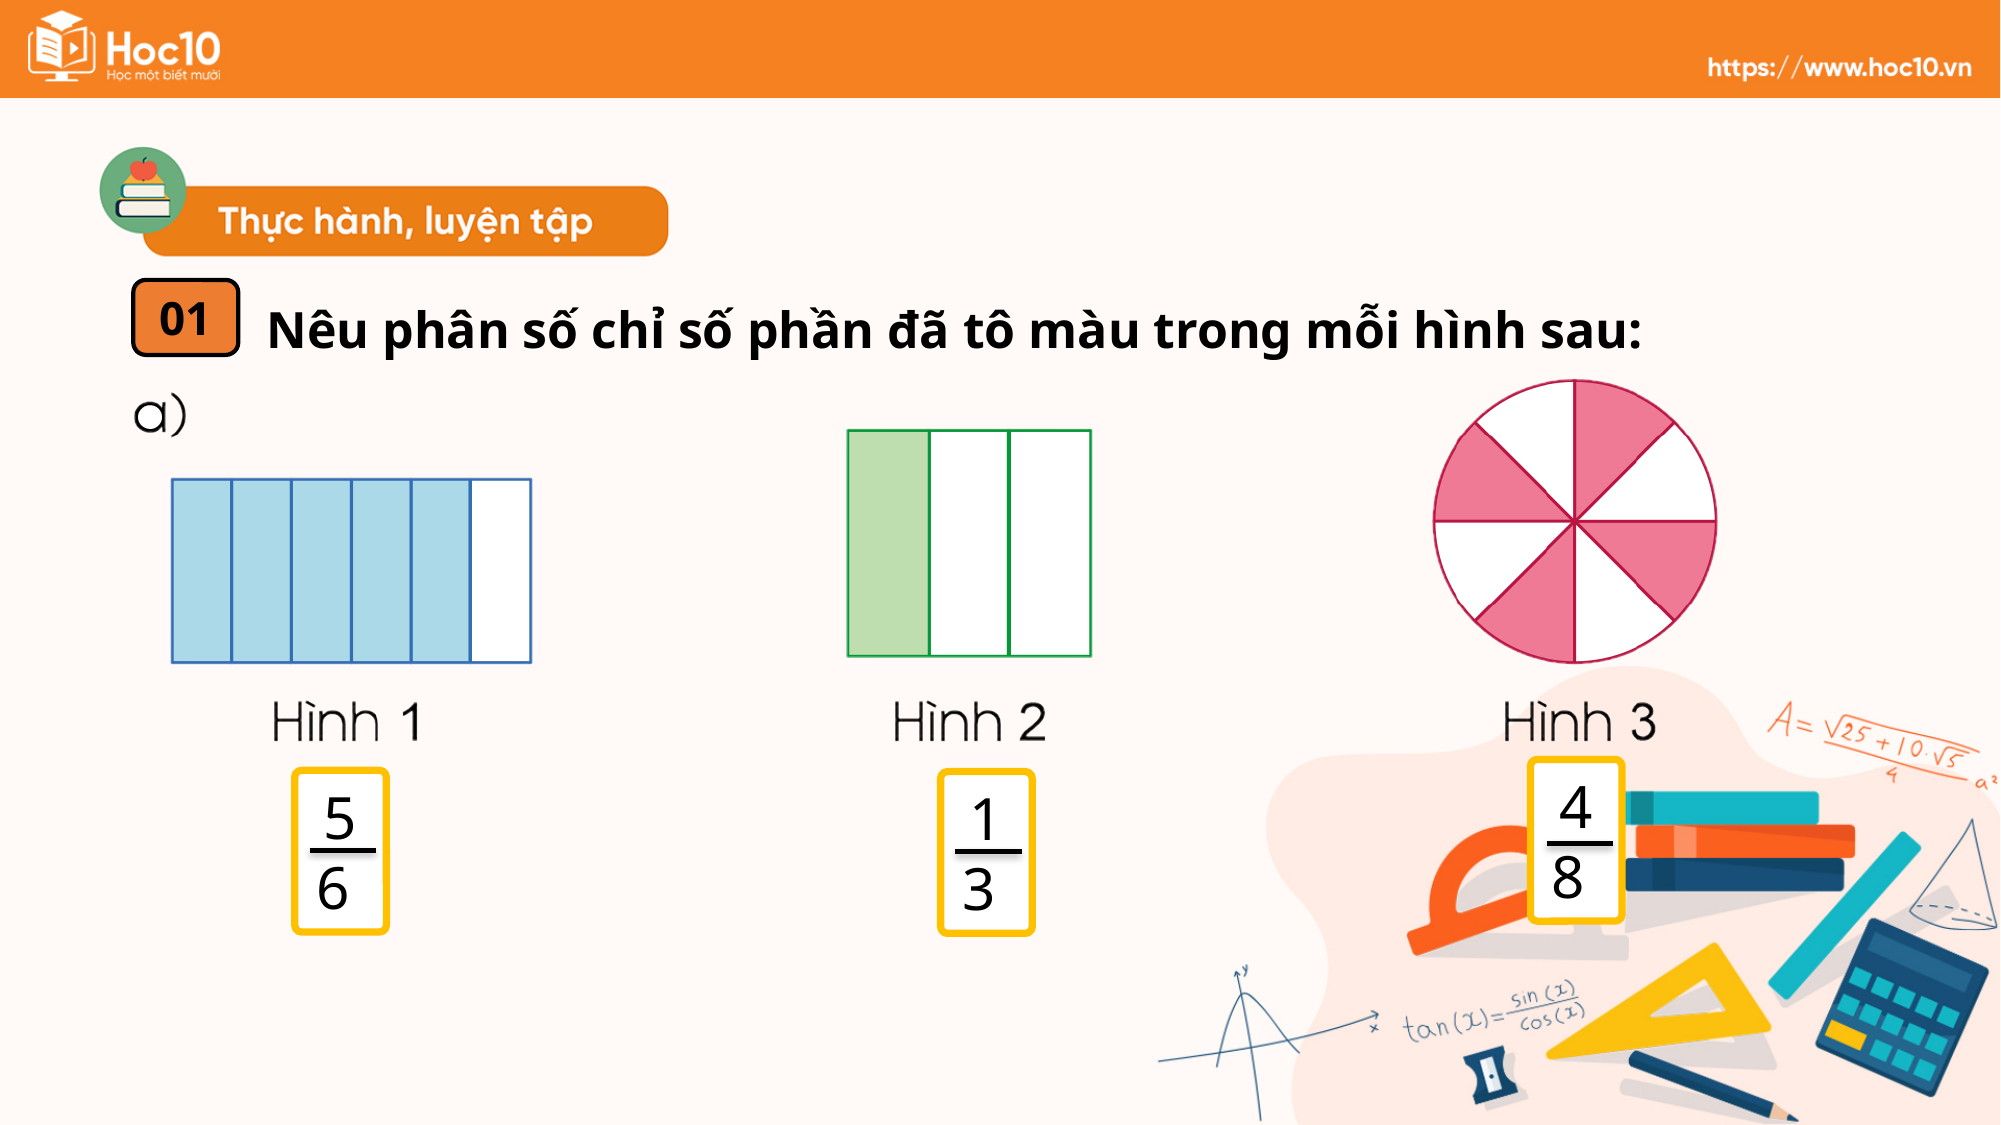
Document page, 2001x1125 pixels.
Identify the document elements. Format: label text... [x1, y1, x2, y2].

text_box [940, 771, 1033, 934]
picture [0, 0, 2001, 1125]
text_box 01 [131, 277, 241, 358]
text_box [1530, 759, 1623, 922]
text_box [294, 770, 387, 933]
text_box Nêu phân số chỉ số phần đã tô màu trong mỗi hình sau: [251, 260, 1719, 365]
